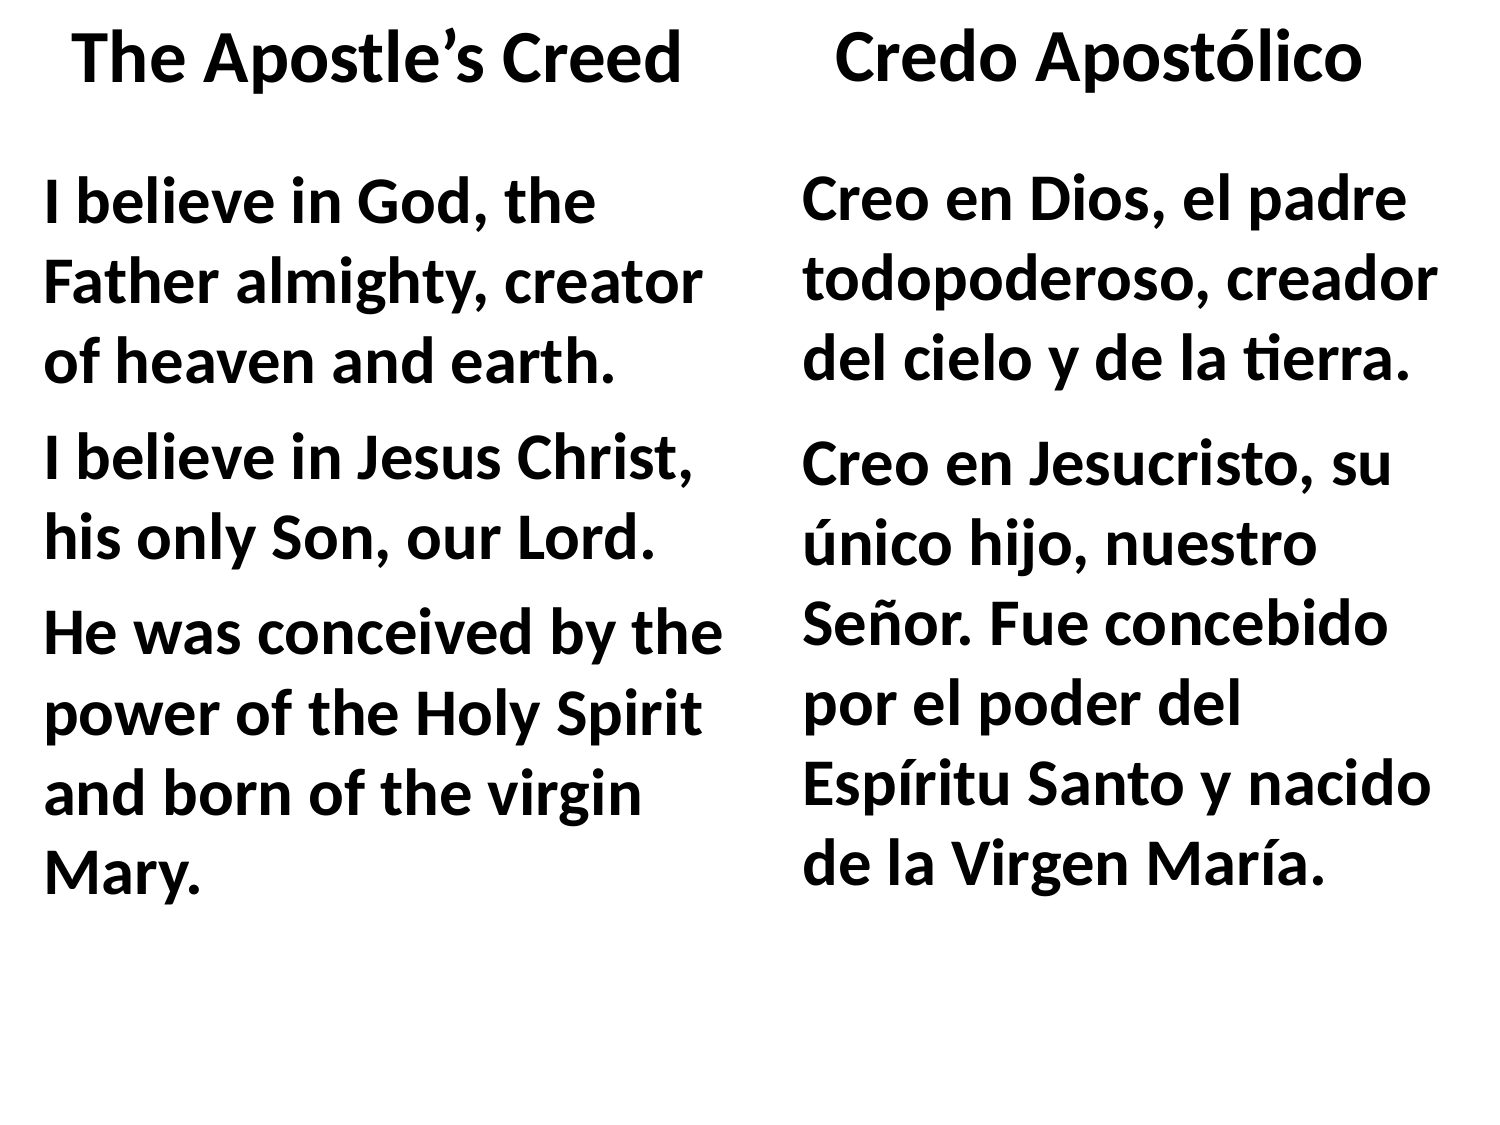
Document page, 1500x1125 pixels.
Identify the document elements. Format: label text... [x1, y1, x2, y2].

text_box The Apostle’s Creed [35, 0, 722, 105]
text_box I believe in God, the Father almighty, creator of heaven and earth. I believe in Jesus Christ, his only Son, our Lord. He was conceived by the power of the Holy Spirit and born of the virgin Mary. [28, 149, 779, 1060]
text_box Creo en Dios, el padre todopoderoso, creador del cielo y de la tierra. Creo en Jesucristo, su único hijo, nuestro Señor. Fue concebido por el poder del Espíritu Santo y nacido de la Virgen María. [787, 138, 1476, 1071]
text_box Credo Apostólico [820, 0, 1443, 105]
